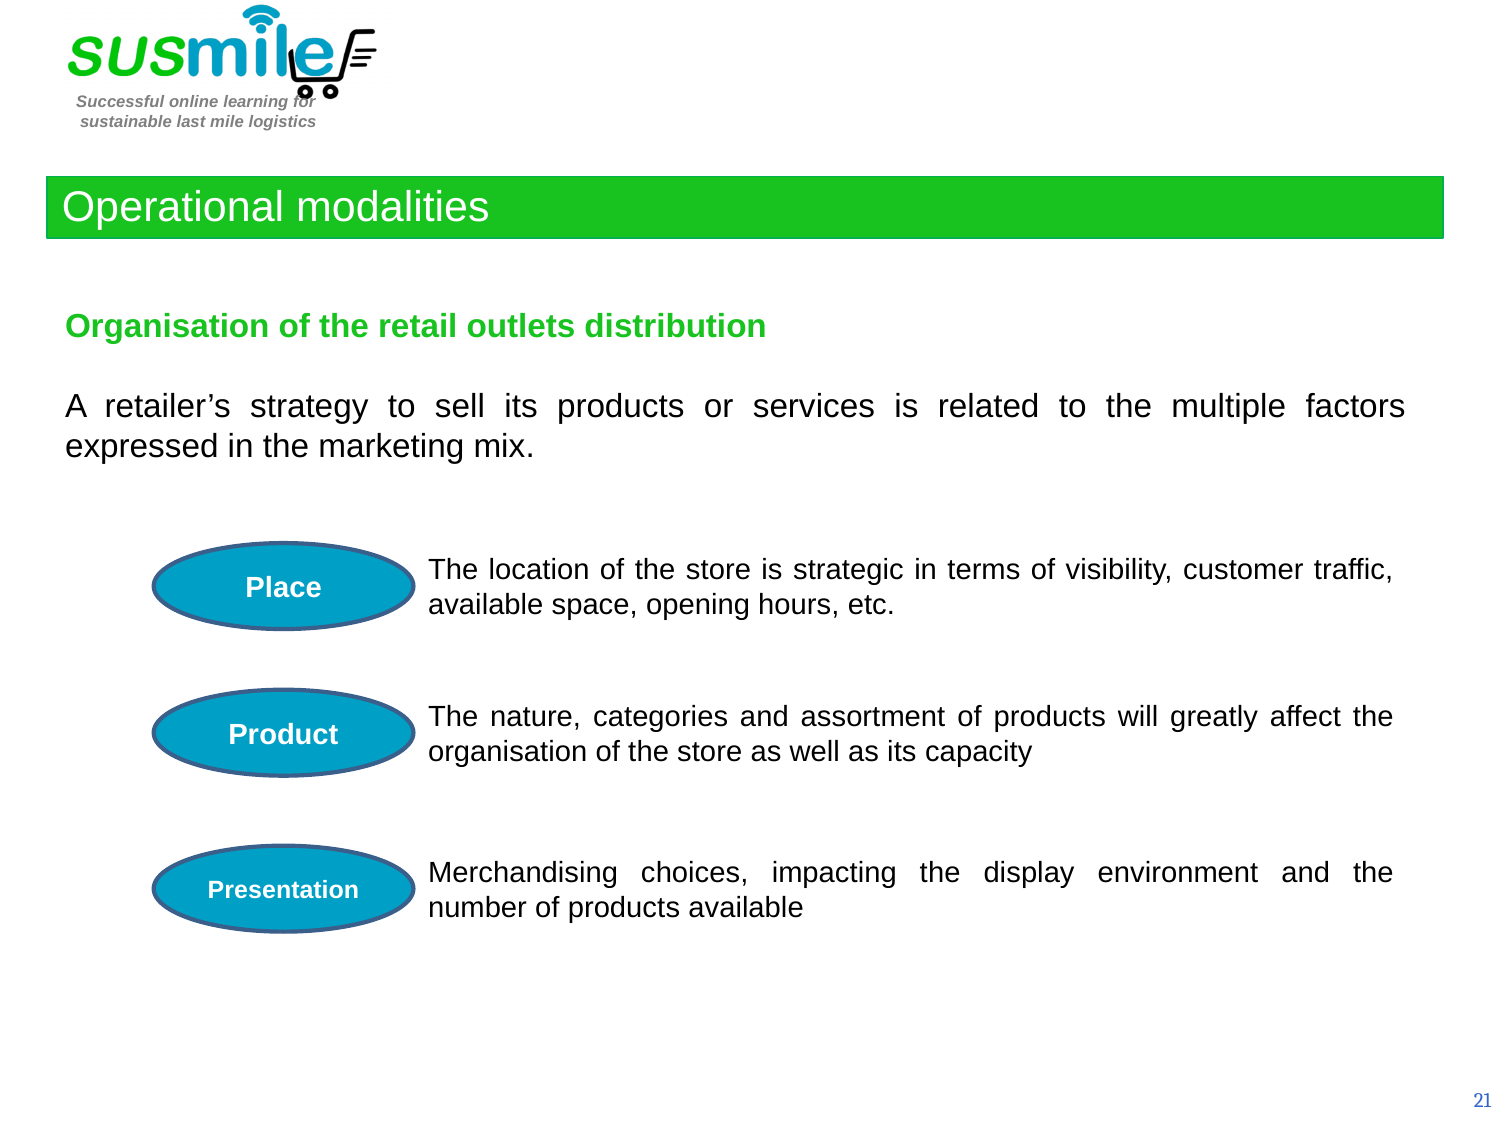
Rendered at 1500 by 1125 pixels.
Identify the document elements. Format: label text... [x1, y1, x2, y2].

text_box Product [151, 687, 413, 778]
text_box Place [151, 540, 413, 632]
text_box The location of the store is strategic in terms of visibility, customer traffic, available space, opening hours, etc. [413, 543, 1410, 628]
text_box The nature, categories and assortment of products will greatly affect the organisation of the store as well as its capacity [413, 689, 1410, 775]
slide_number 21 [1156, 1069, 1500, 1125]
picture [61, 0, 400, 107]
text_box Operational modalities [46, 176, 1443, 238]
text_box Organisation of the retail outlets distribution A retailer’s strategy to sell its products or services is related to the multiple factors expressed in the marketing mix. [50, 297, 1423, 472]
text_box Merchandising choices, impacting the display environment and the number of products available [413, 845, 1410, 931]
text_box Presentation [151, 843, 413, 934]
